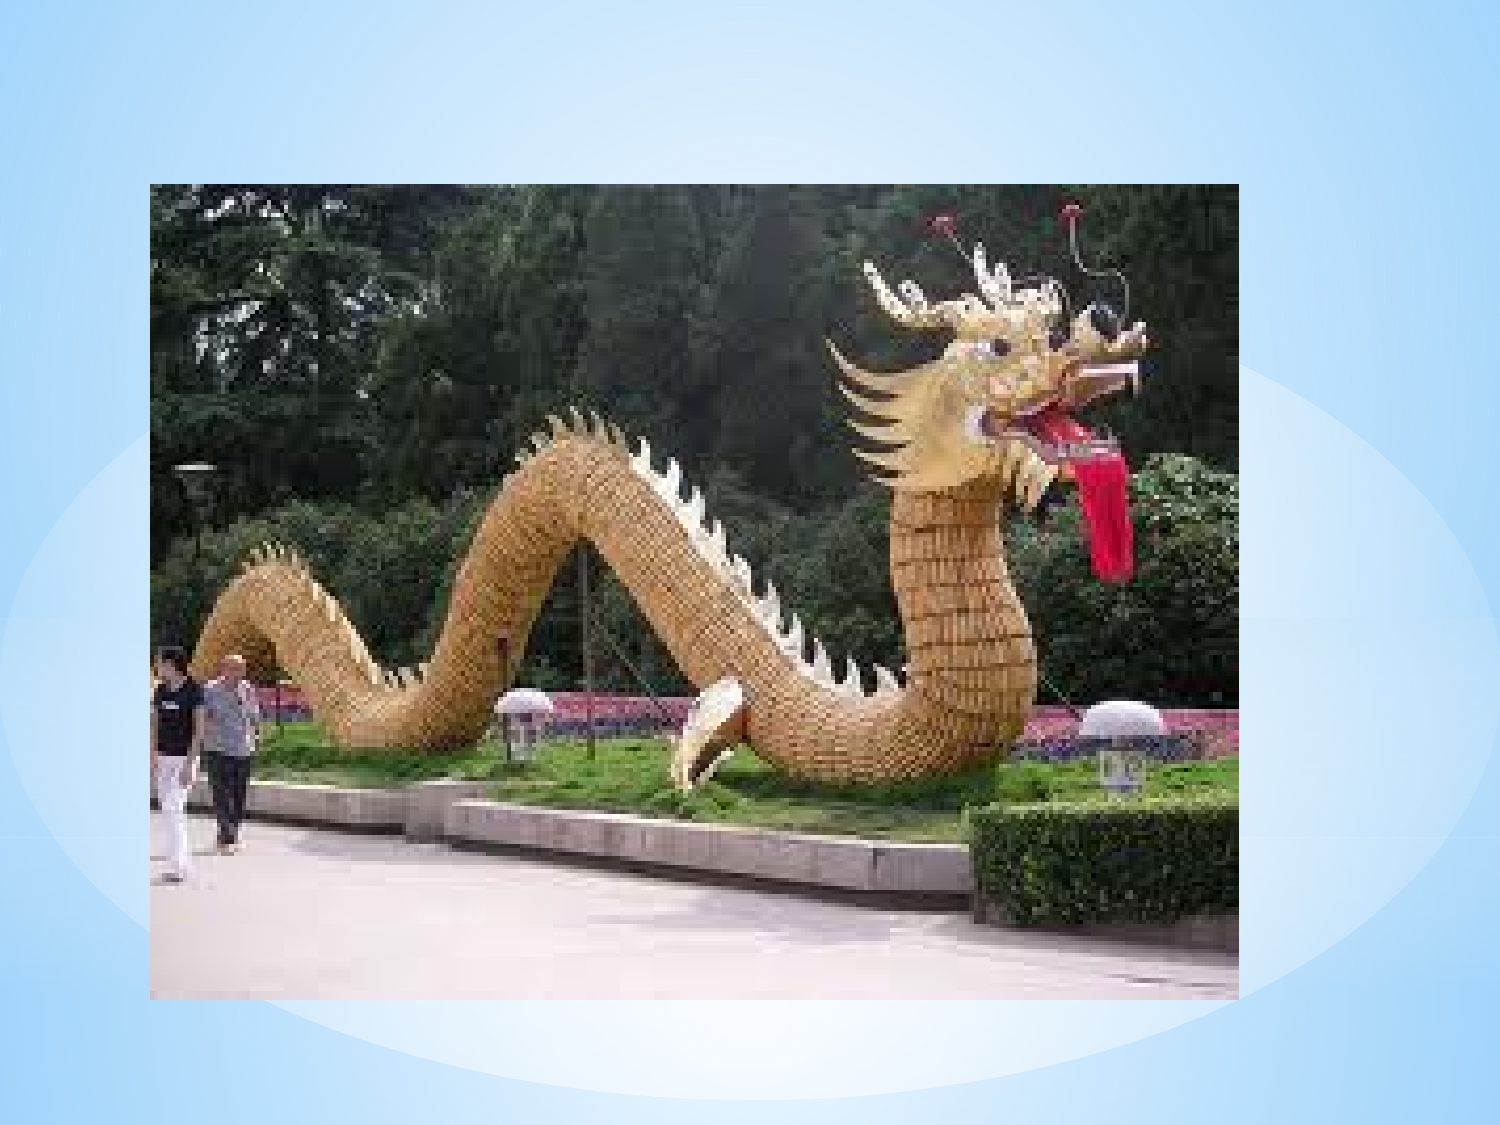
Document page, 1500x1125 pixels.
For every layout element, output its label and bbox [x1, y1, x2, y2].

picture [150, 184, 1239, 1000]
